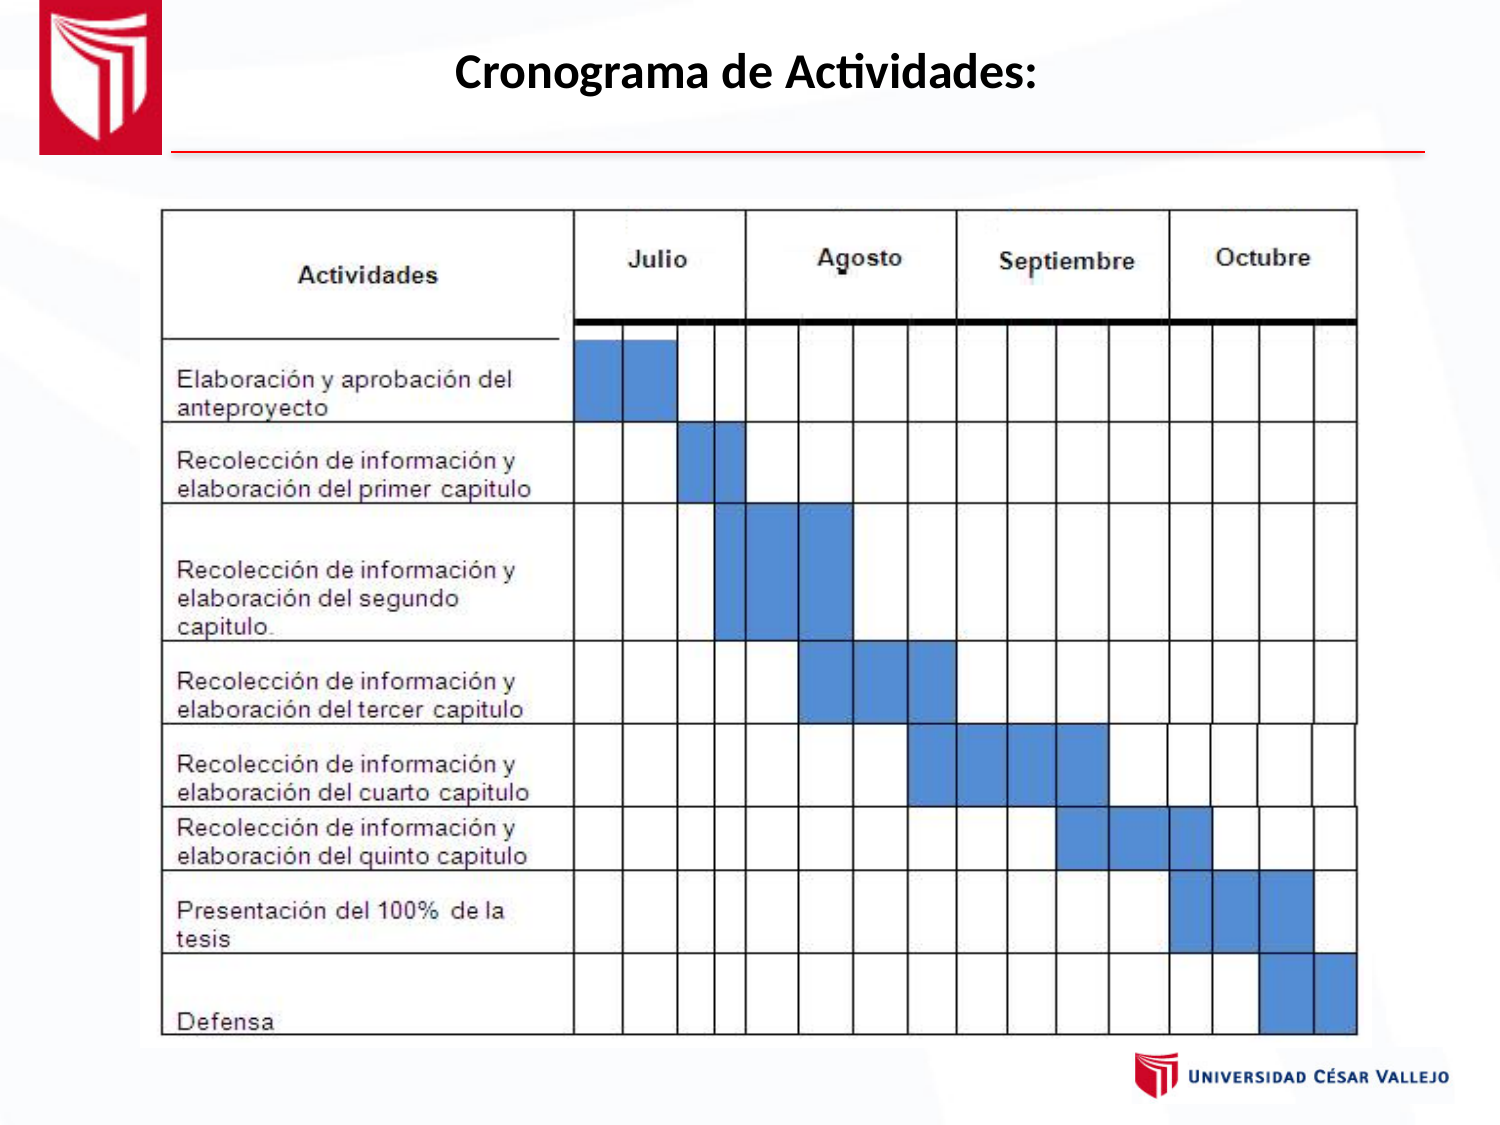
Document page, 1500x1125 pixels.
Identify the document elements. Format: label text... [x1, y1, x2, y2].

picture [0, 0, 1500, 1125]
text_box Cronograma de Actividades: [419, 31, 1076, 107]
